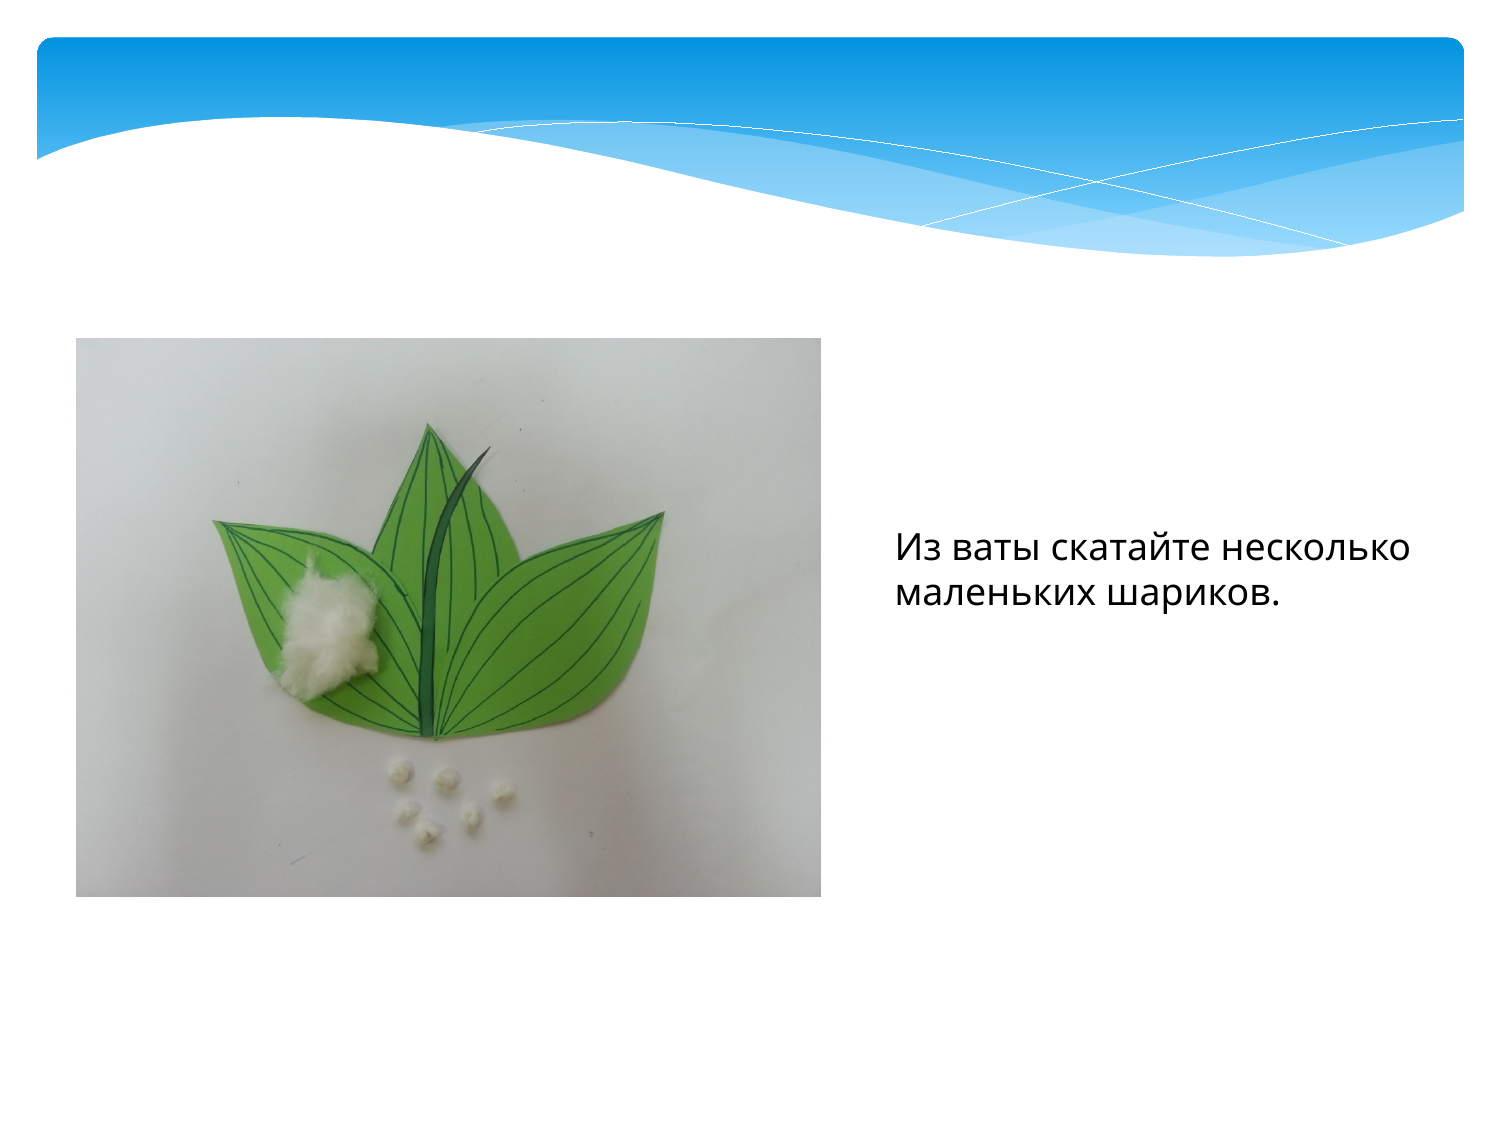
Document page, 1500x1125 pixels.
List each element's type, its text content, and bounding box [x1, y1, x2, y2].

picture [76, 337, 822, 897]
text_box Из ваты скатайте несколько маленьких шариков. [879, 515, 1459, 620]
